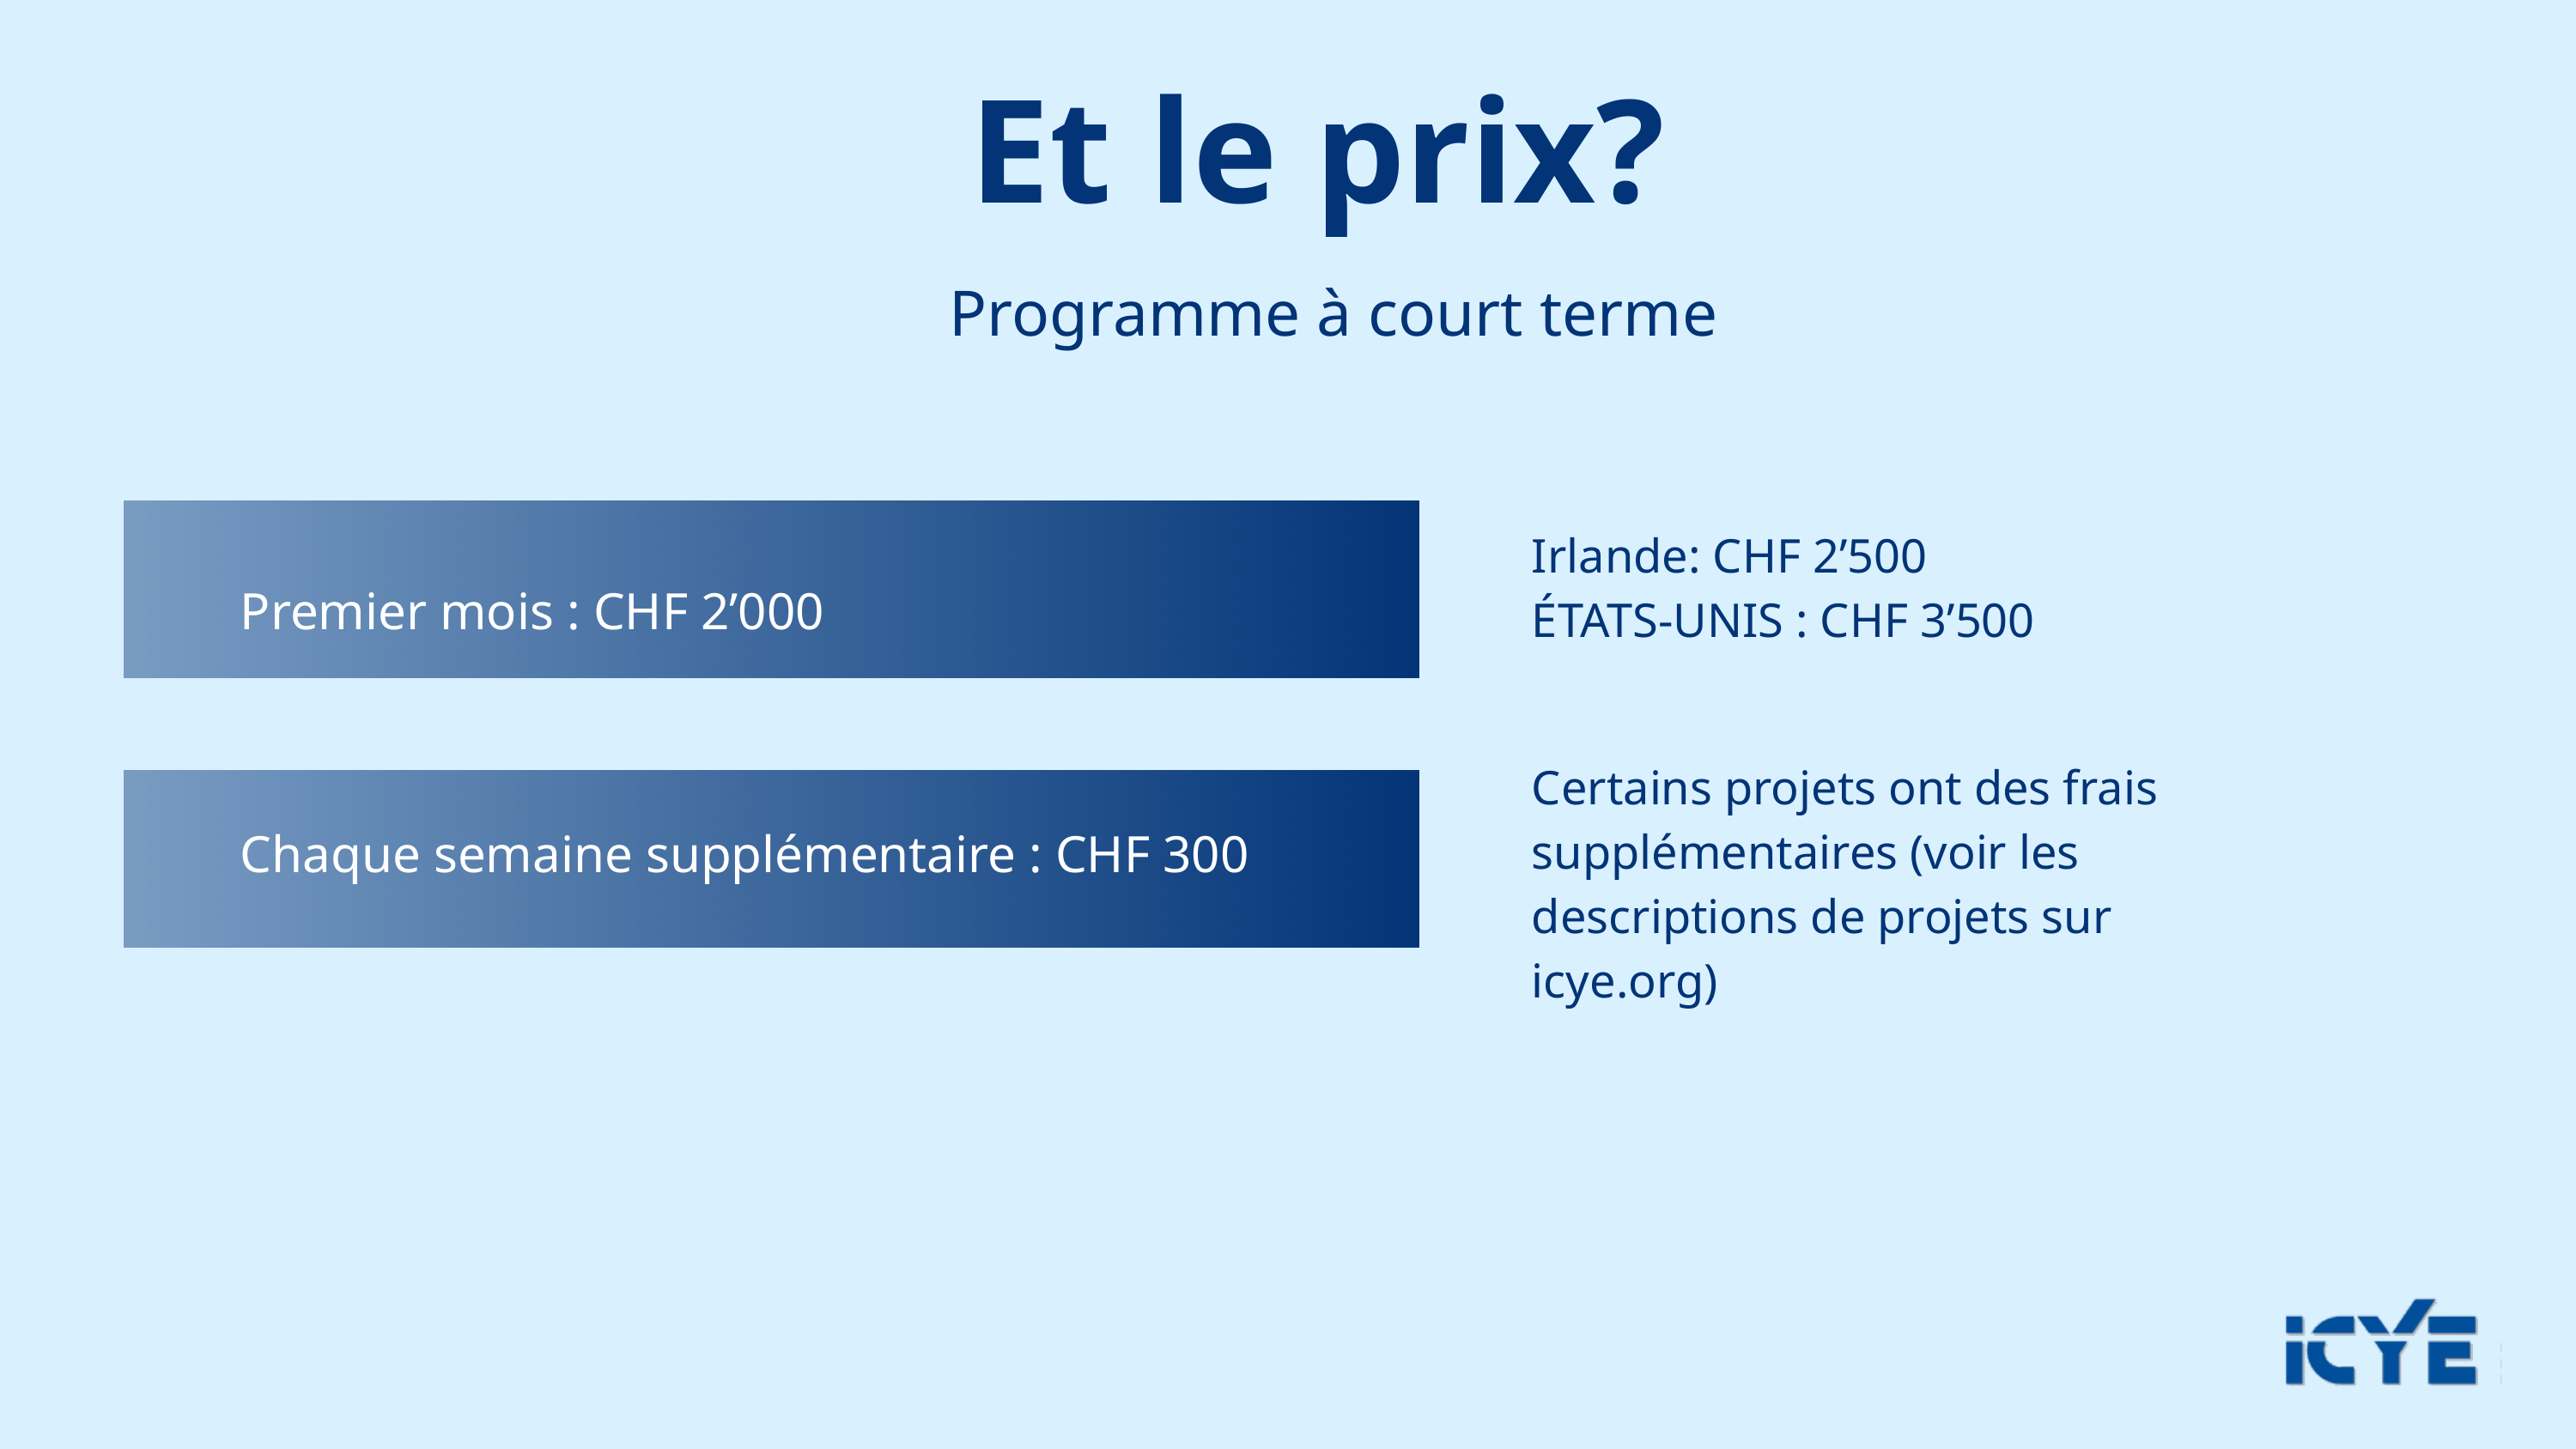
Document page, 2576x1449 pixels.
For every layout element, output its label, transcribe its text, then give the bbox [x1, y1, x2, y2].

picture [124, 770, 1419, 948]
text_box Et le prix? [778, 60, 1857, 233]
text_box Certains projets ont des frais supplémentaires (voir les descriptions de projets sur icye.org) [1531, 749, 2307, 948]
picture [124, 500, 1419, 679]
picture [2268, 1284, 2503, 1404]
text_box Programme à court terme [855, 258, 1812, 379]
text_box Irlande: CHF 2’500 ÉTATS-UNIS : CHF 3’500 [1531, 518, 2307, 628]
